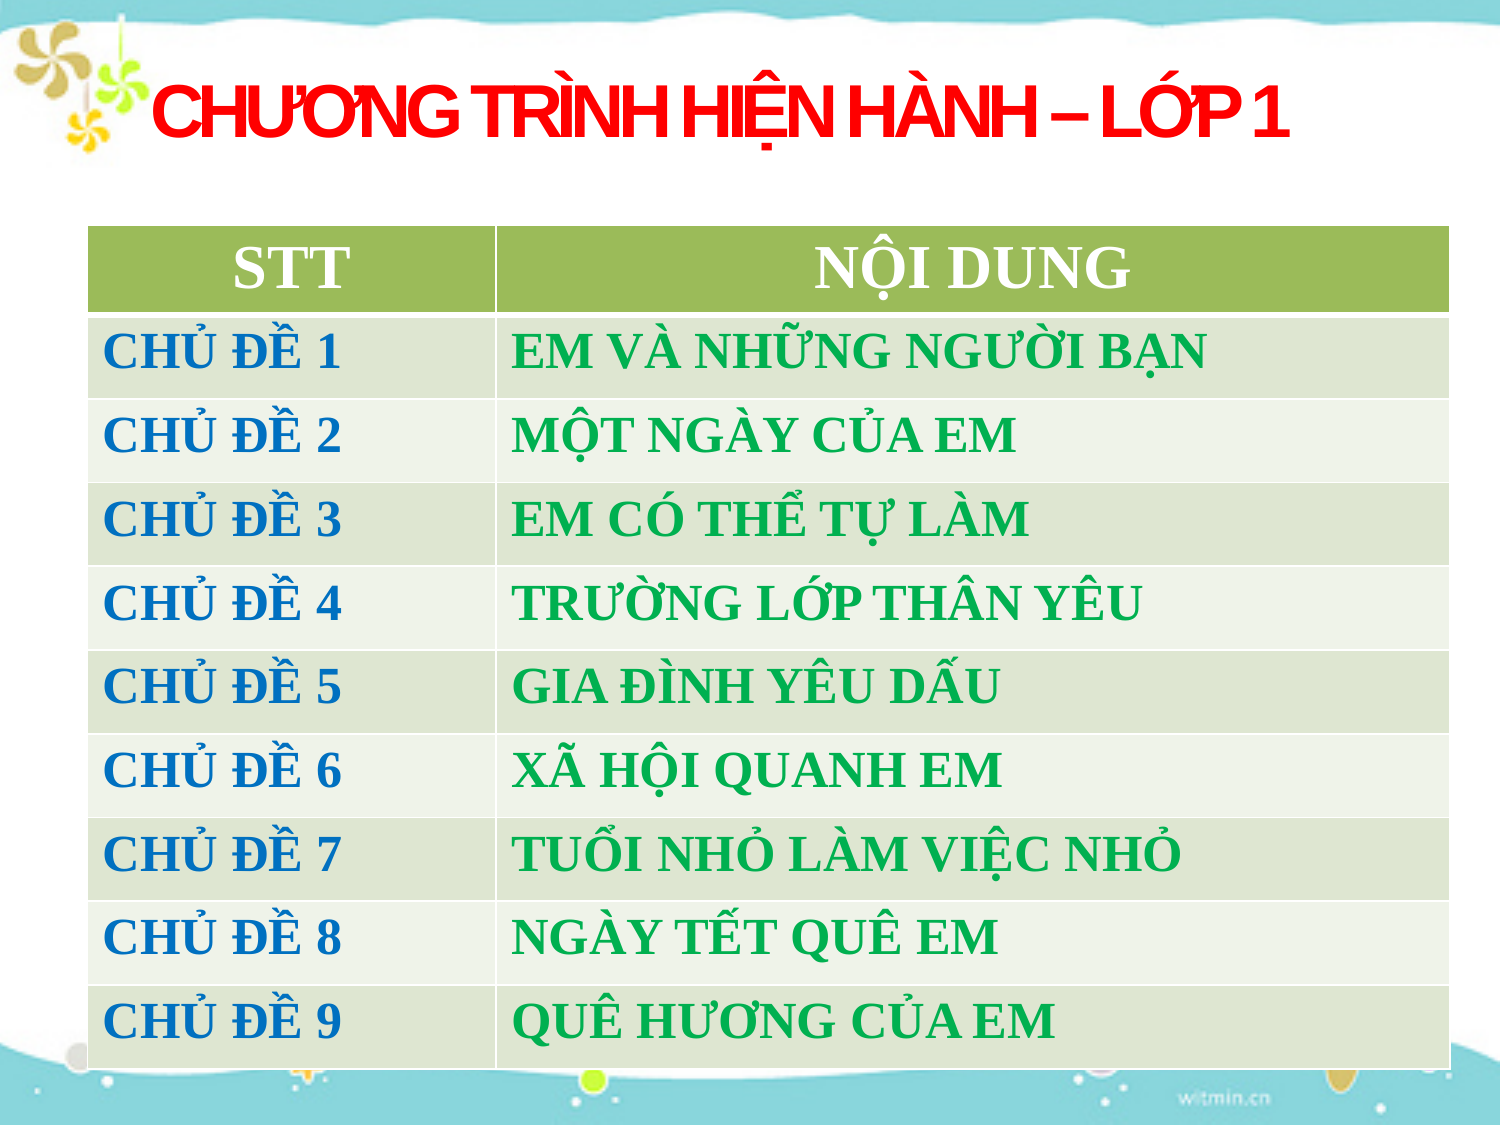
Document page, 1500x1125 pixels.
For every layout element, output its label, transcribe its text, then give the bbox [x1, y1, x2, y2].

table_cell NGÀY TẾT QUÊ EM [497, 902, 1449, 984]
table_cell CHỦ ĐỀ 3 [88, 483, 495, 565]
table_header NỘI DUNG [497, 226, 1449, 312]
text_box CHƯƠNG TRÌNH HIỆN HÀNH – LỚP 1 [149, 62, 1500, 153]
table_header STT [88, 226, 495, 312]
table_cell TRƯỜNG LỚP THÂN YÊU [497, 567, 1449, 649]
table_cell EM CÓ THỂ TỰ LÀM [497, 483, 1449, 565]
table_cell CHỦ ĐỀ 7 [88, 818, 495, 900]
picture [0, 0, 1500, 1125]
table_cell CHỦ ĐỀ 4 [88, 567, 495, 649]
table_cell EM VÀ NHỮNG NGƯỜI BẠN [497, 318, 1449, 398]
table_cell CHỦ ĐỀ 5 [88, 651, 495, 733]
table_cell GIA ĐÌNH YÊU DẤU [497, 651, 1449, 733]
table_cell CHỦ ĐỀ 2 [88, 400, 495, 482]
table_cell TUỔI NHỎ LÀM VIỆC NHỎ [497, 818, 1449, 900]
table_cell CHỦ ĐỀ 8 [88, 902, 495, 984]
table_cell MỘT NGÀY CỦA EM [497, 400, 1449, 482]
table_cell CHỦ ĐỀ 6 [88, 735, 495, 817]
table_cell CHỦ ĐỀ 1 [88, 318, 495, 398]
table_cell XÃ HỘI QUANH EM [497, 735, 1449, 817]
table_cell QUÊ HƯƠNG CỦA EM [497, 986, 1449, 1068]
table_cell CHỦ ĐỀ 9 [88, 986, 495, 1068]
